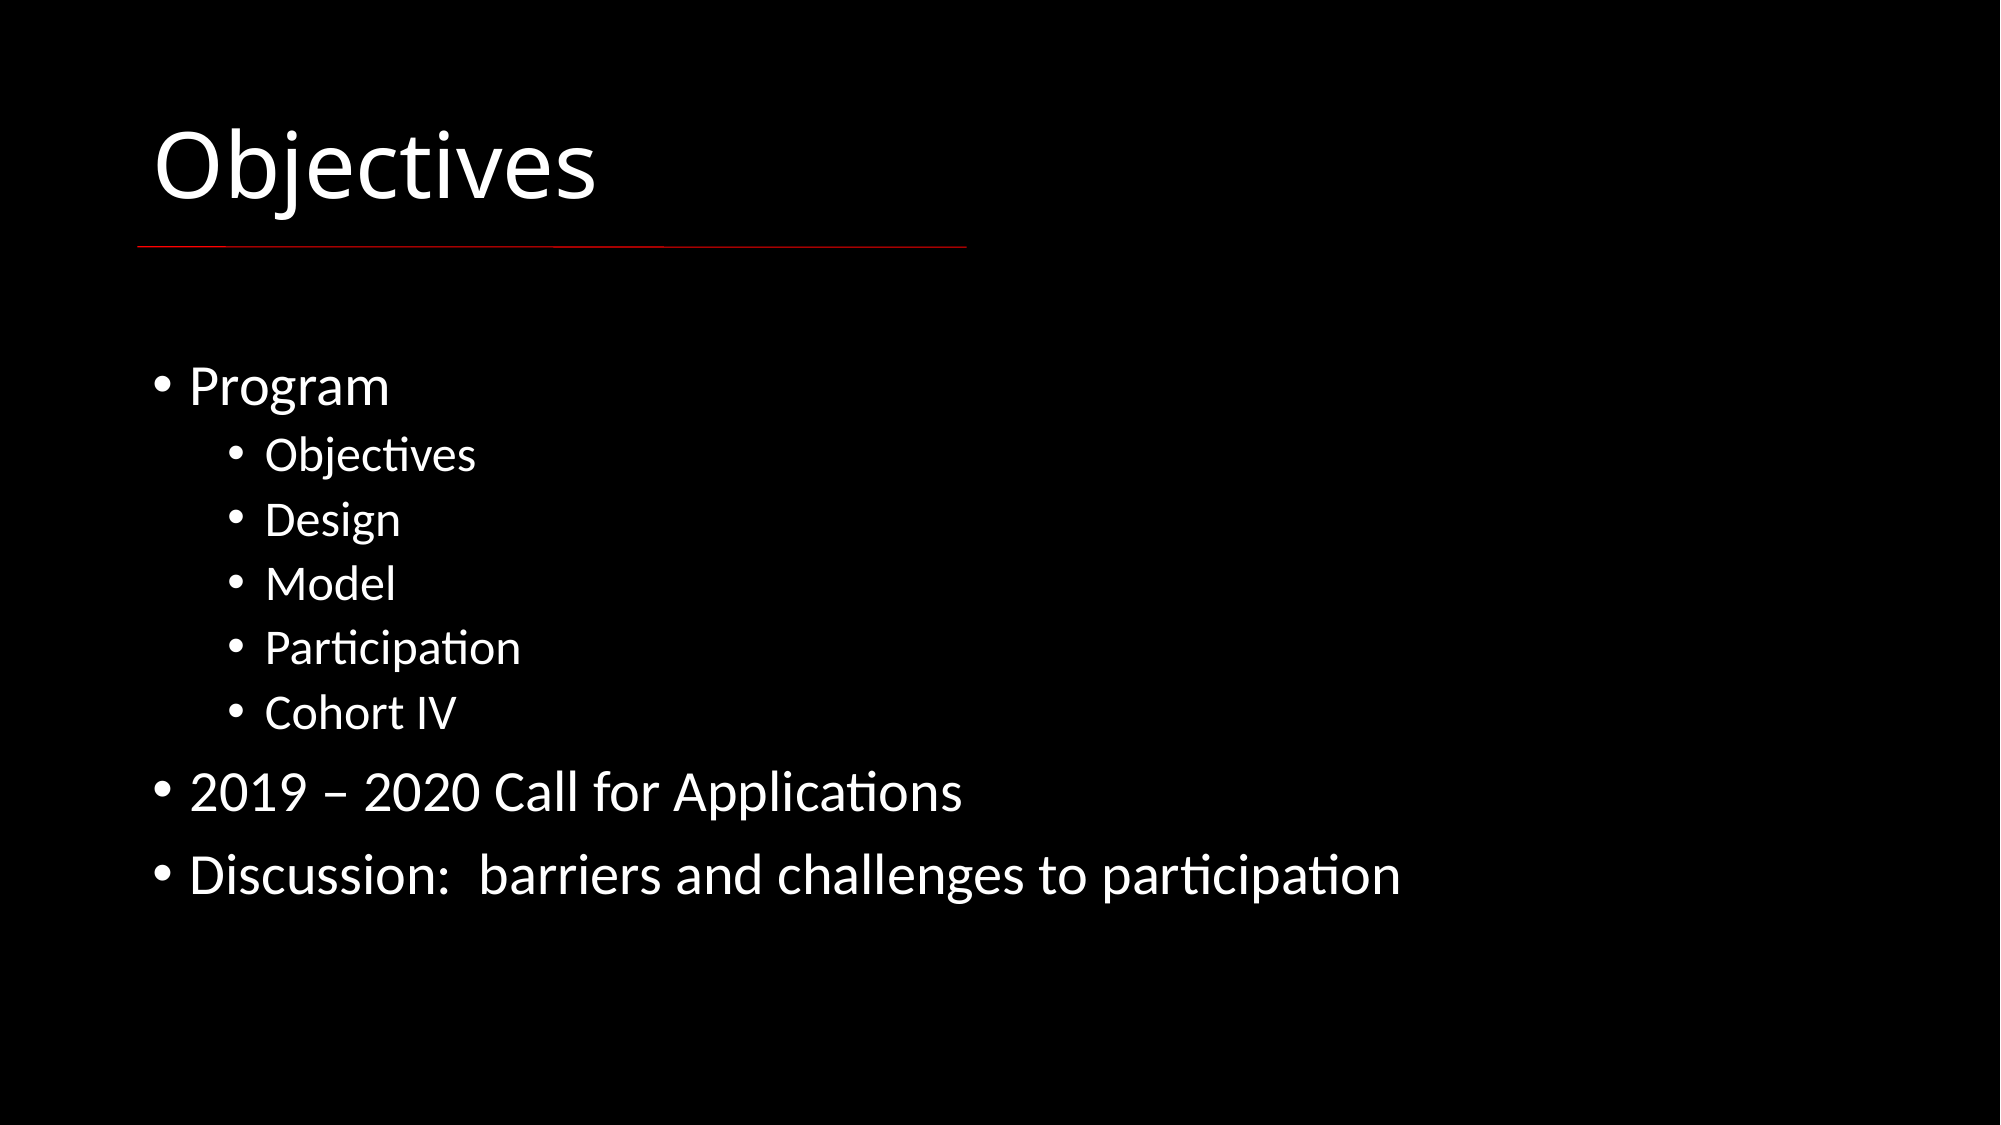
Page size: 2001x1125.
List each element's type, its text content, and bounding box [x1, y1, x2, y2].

title Objectives [137, 59, 1863, 278]
list Program Objectives Design Model Participation Cohort IV 2019 – 2020 Call for Applications Discussion: barriers and challenges to participation [137, 347, 1863, 986]
